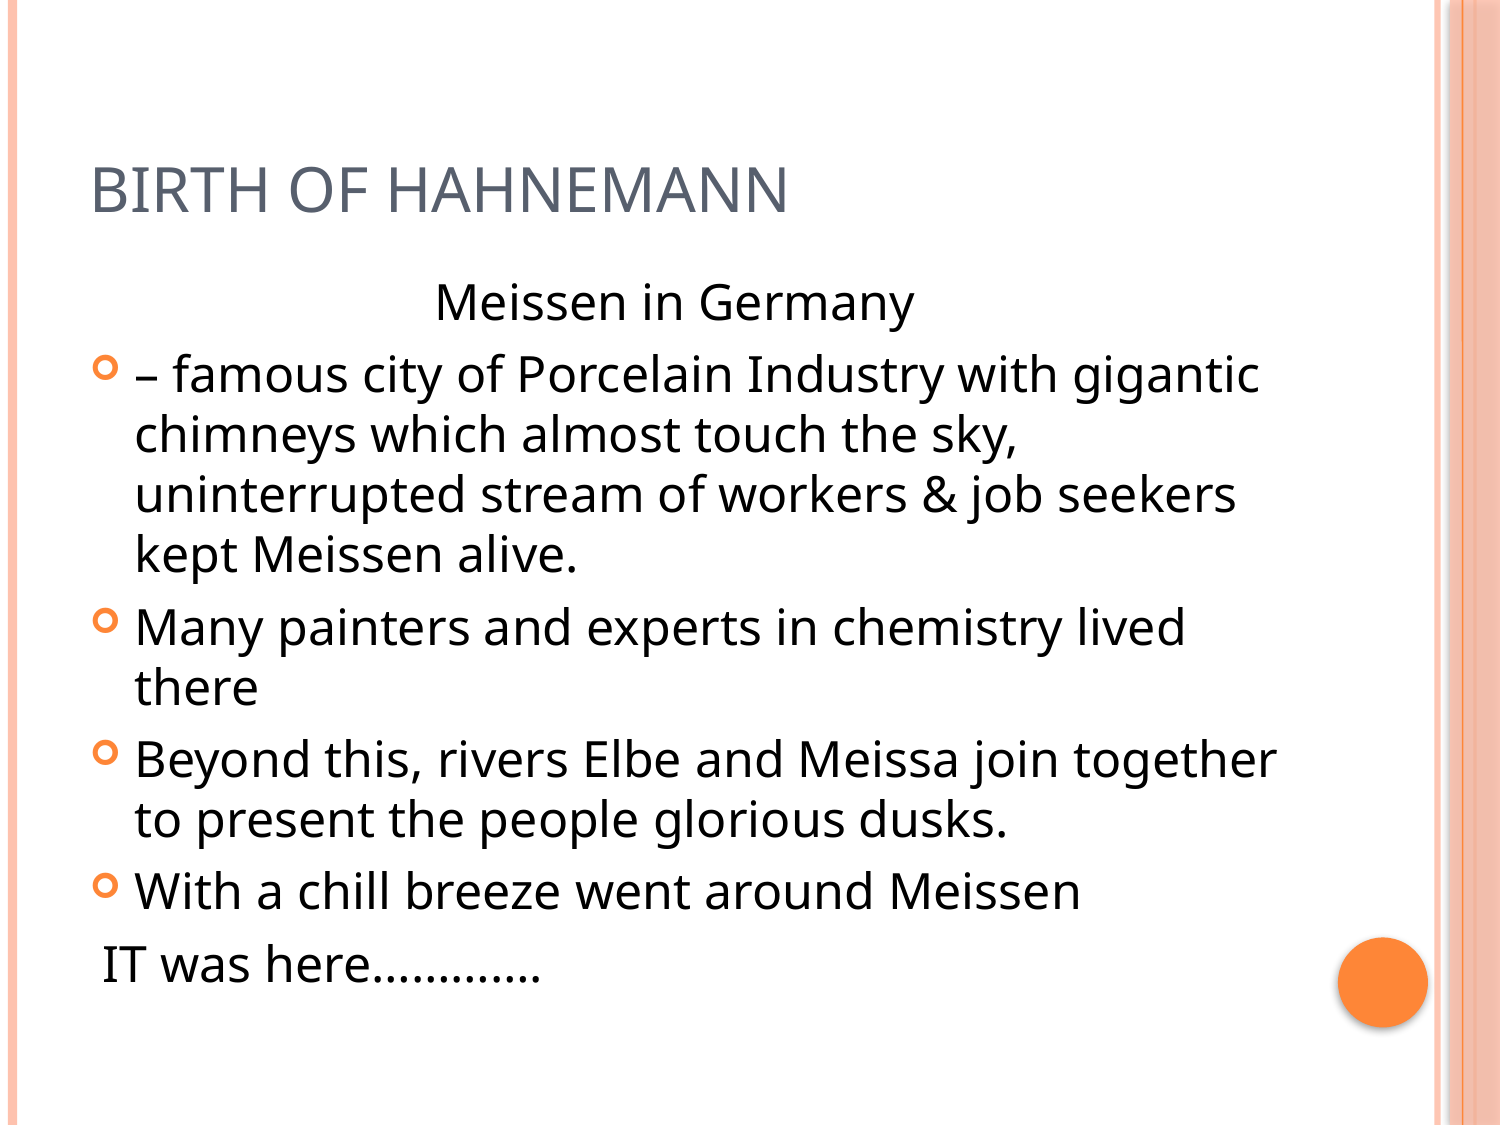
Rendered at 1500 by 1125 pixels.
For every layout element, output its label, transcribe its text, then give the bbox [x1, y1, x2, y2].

title BIRTH OF HAHNEMANN [75, 45, 1300, 233]
list Meissen in Germany – famous city of Porcelain Industry with gigantic chimneys which almost touch the sky, uninterrupted stream of workers & job seekers kept Meissen alive. Many painters and experts in chemistry lived there Beyond this, rivers Elbe and Meissa join together to present the people glorious dusks. With a chill breeze went around Meissen IT was here…………. [75, 262, 1300, 1062]
